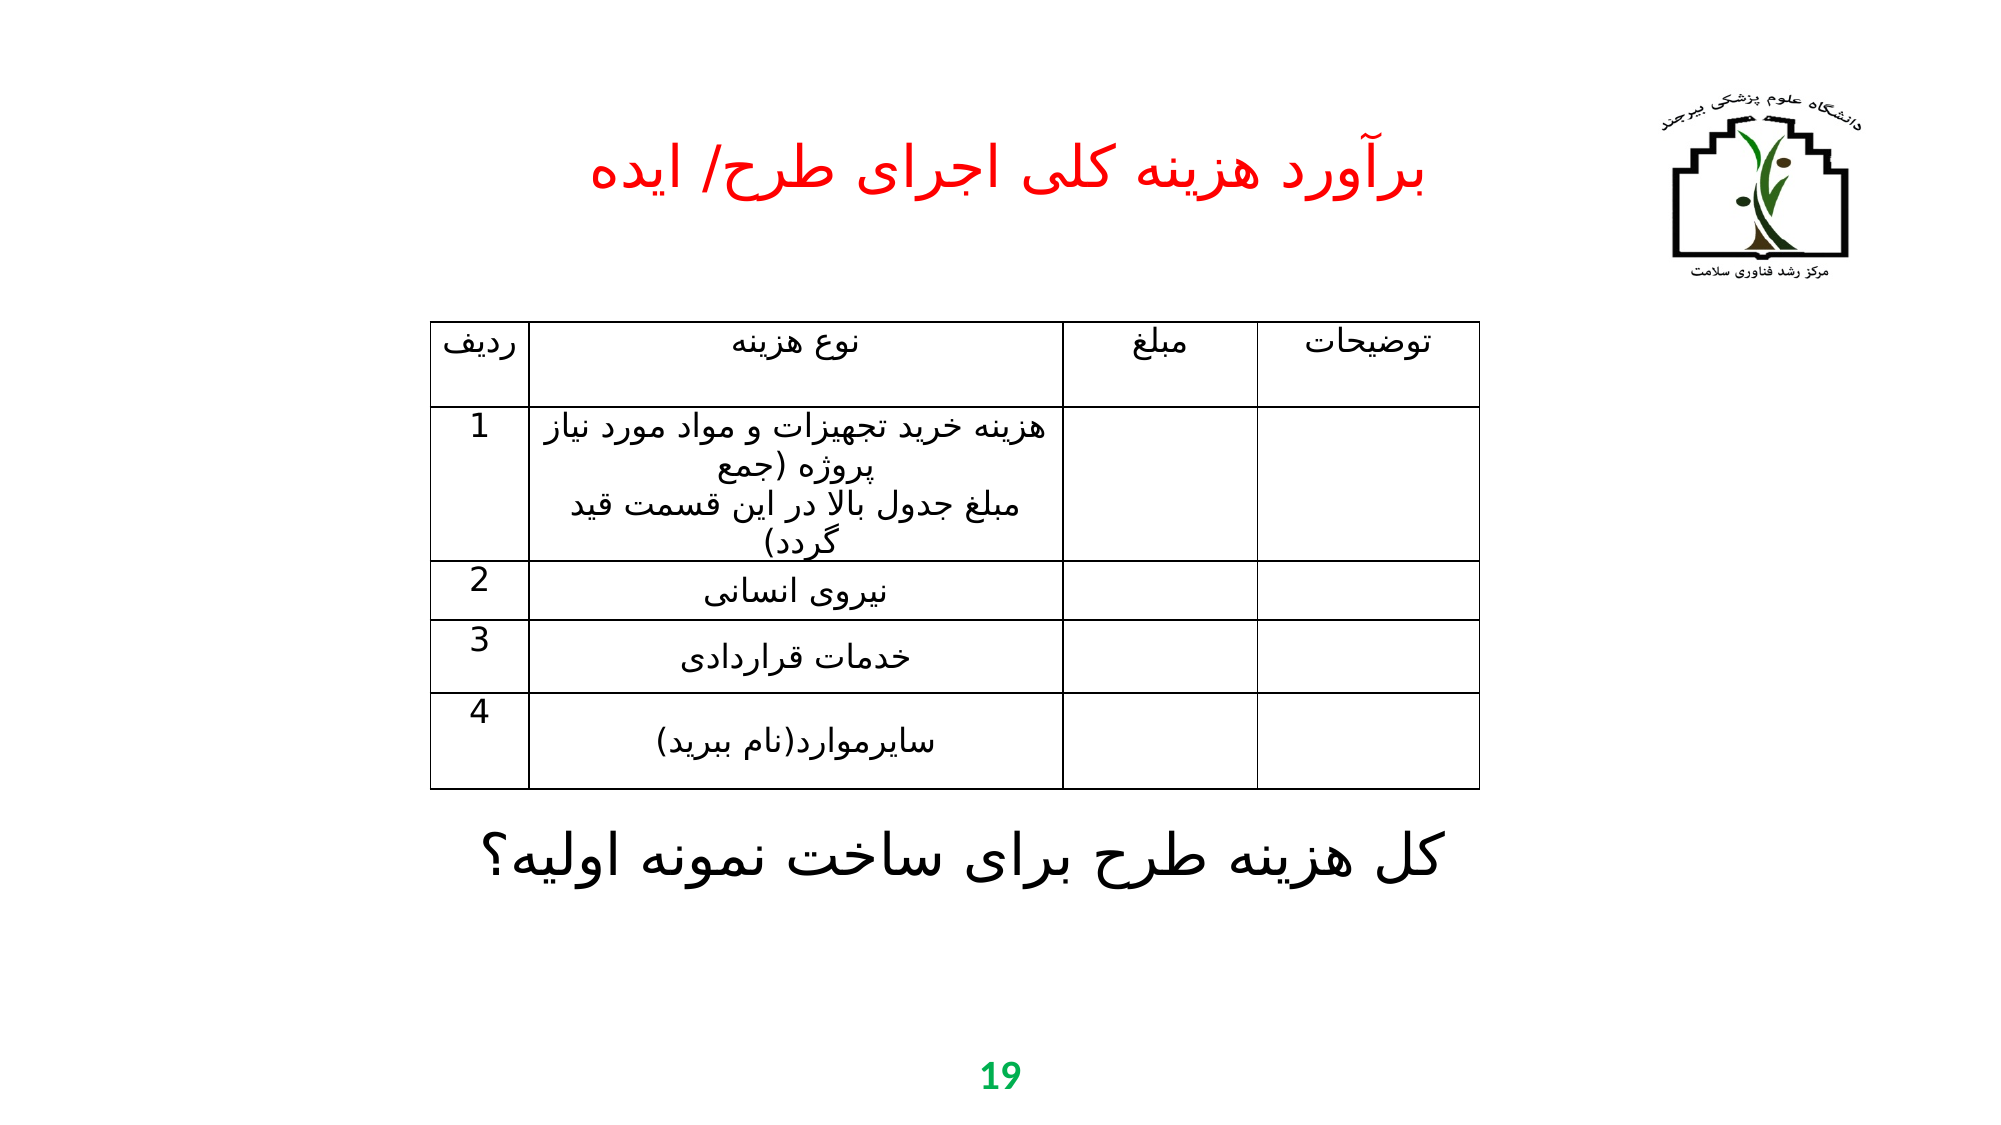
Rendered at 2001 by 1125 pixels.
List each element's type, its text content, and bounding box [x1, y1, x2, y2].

title برآورد هزینه کلی اجرای طرح/ ایده [137, 59, 1863, 278]
table_cell 1 [431, 408, 528, 560]
table_cell خدمات قراردادی [530, 621, 1062, 692]
table_cell [1064, 562, 1257, 619]
table_cell [1064, 621, 1257, 692]
slide_number 19 [774, 1042, 1225, 1103]
table_cell [1064, 694, 1257, 747]
table_cell 4 [431, 694, 528, 747]
picture [1619, 80, 1897, 300]
table_header نوع هزینه [530, 323, 1062, 406]
table_cell سایرموارد(نام ببرید) [530, 694, 1062, 747]
table_cell [1258, 621, 1479, 692]
table_header توضیحات [1258, 323, 1479, 406]
table_header مبلغ [1064, 323, 1257, 406]
table_cell 3 [431, 621, 528, 692]
table_cell هزینه خرید تجهیزات و مواد مورد نیاز پروژه (جمع مبلغ جدول بالا در این قسمت قید گردد) [530, 408, 1062, 560]
table_cell [1258, 694, 1479, 747]
table_cell [1258, 562, 1479, 619]
table_header ردیف [431, 323, 528, 406]
table_cell [1064, 408, 1257, 560]
table_cell نیروی انسانی [530, 562, 1062, 619]
text_box کل هزینه طرح برای ساخت نمونه اولیه؟ [90, 747, 1816, 966]
table_cell 2 [431, 562, 528, 619]
table_cell [1258, 408, 1479, 560]
